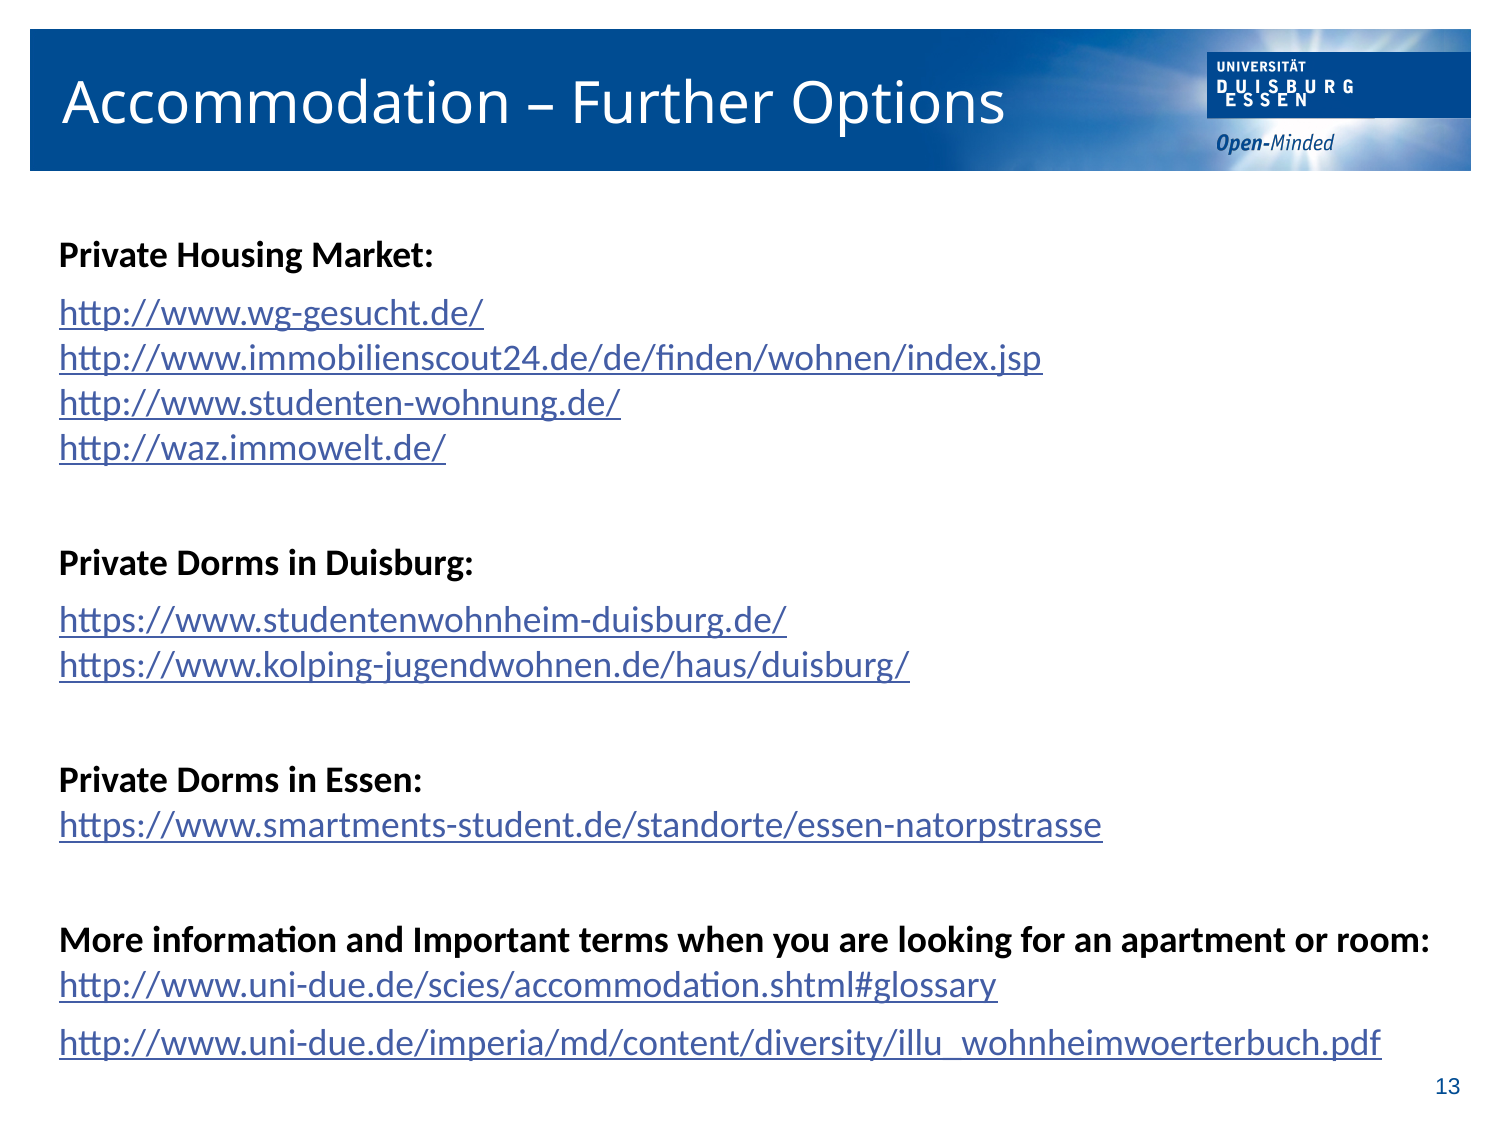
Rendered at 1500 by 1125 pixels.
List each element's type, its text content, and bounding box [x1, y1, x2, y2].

slide_number 13 [1426, 1063, 1470, 1104]
title Accommodation – Further Options [31, 28, 1155, 172]
list Private Housing Market: http://www.wg-gesucht.de/ http://www.immobilienscout24.de/de/finden/wohnen/index.jsp http://www.studenten-wohnung.de/ http://waz.immowelt.de/ Private Dorms in Duisburg: https://www.studentenwohnheim-duisburg.de/ https://www.kolping-jugendwohnen.de/haus/duisburg/ Private Dorms in Essen: https://www.smartments-student.de/standorte/essen-natorpstrasse More information and Important terms when you are looking for an apartment or room: http://www.uni-due.de/scies/accommodation.shtml#glossary http://www.uni-due.de/imperia/md/content/diversity/illu_wohnheimwoerterbuch.pdf [29, 200, 1471, 1104]
picture [1155, 29, 1471, 171]
